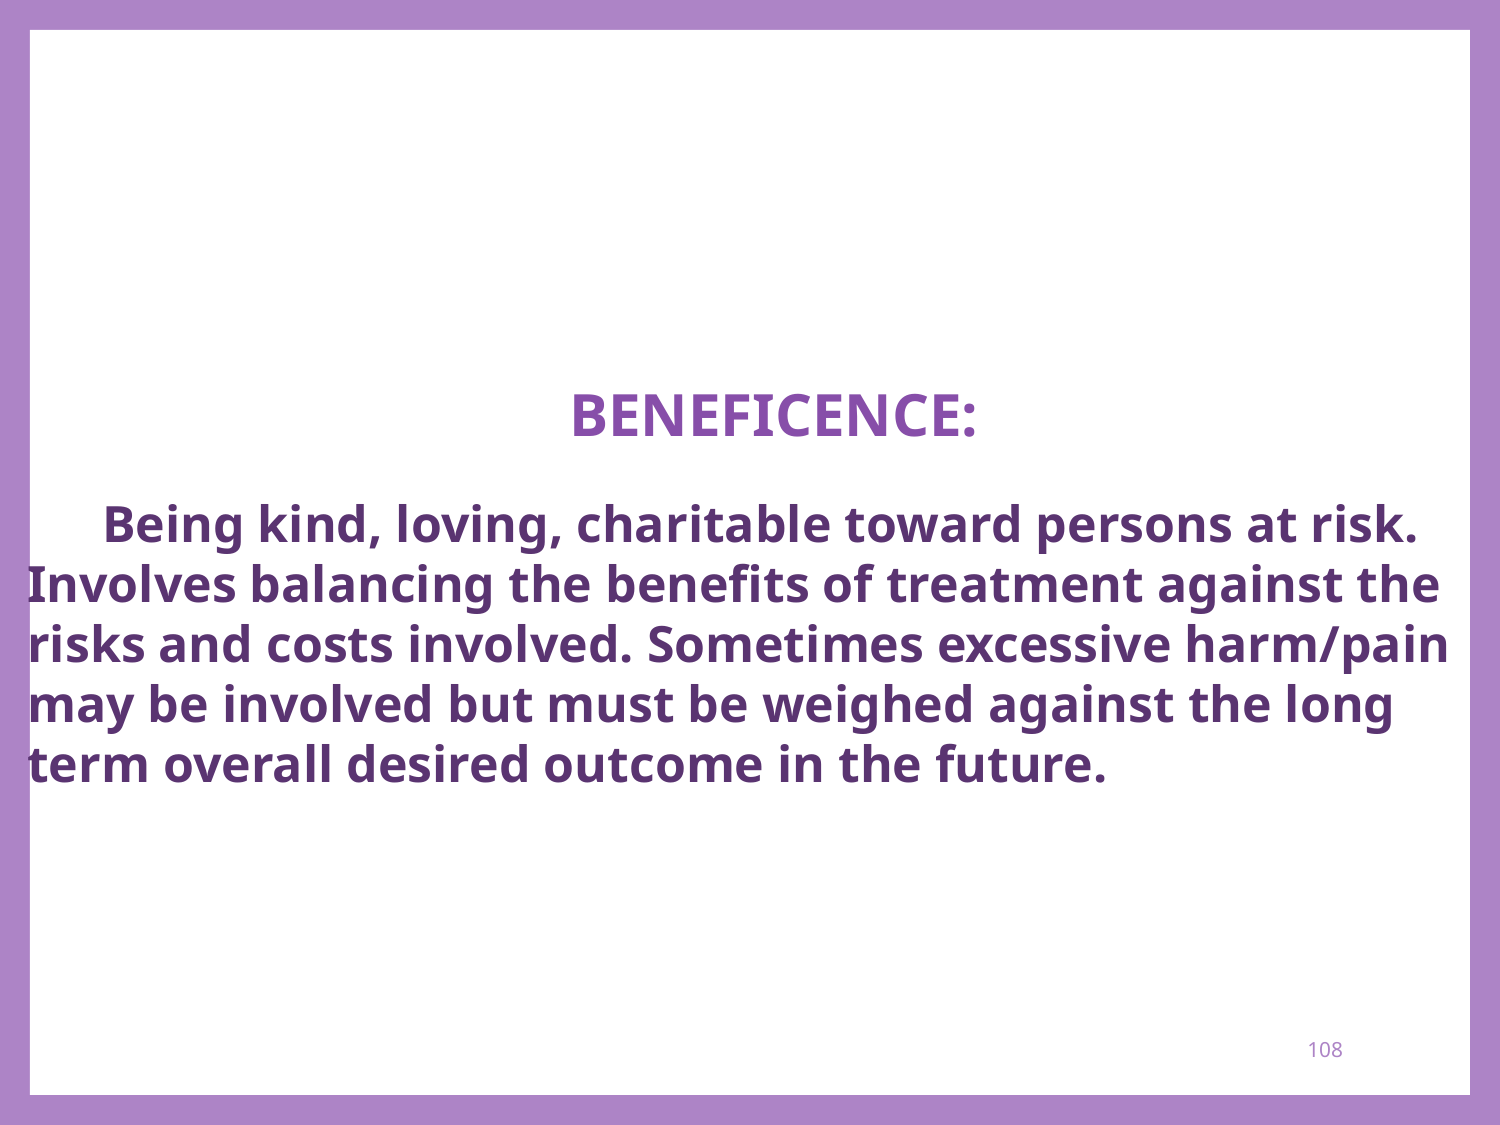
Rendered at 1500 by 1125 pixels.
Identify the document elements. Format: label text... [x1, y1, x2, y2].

text_box BENEFICENCE: Being kind, loving, charitable toward persons at risk. Involves balancing the benefits of treatment against the risks and costs involved. Sometimes excessive harm/pain may be involved but must be weighed against the long term overall desired outcome in the future. [12, 370, 1475, 801]
slide_number 108 [1147, 1020, 1358, 1081]
